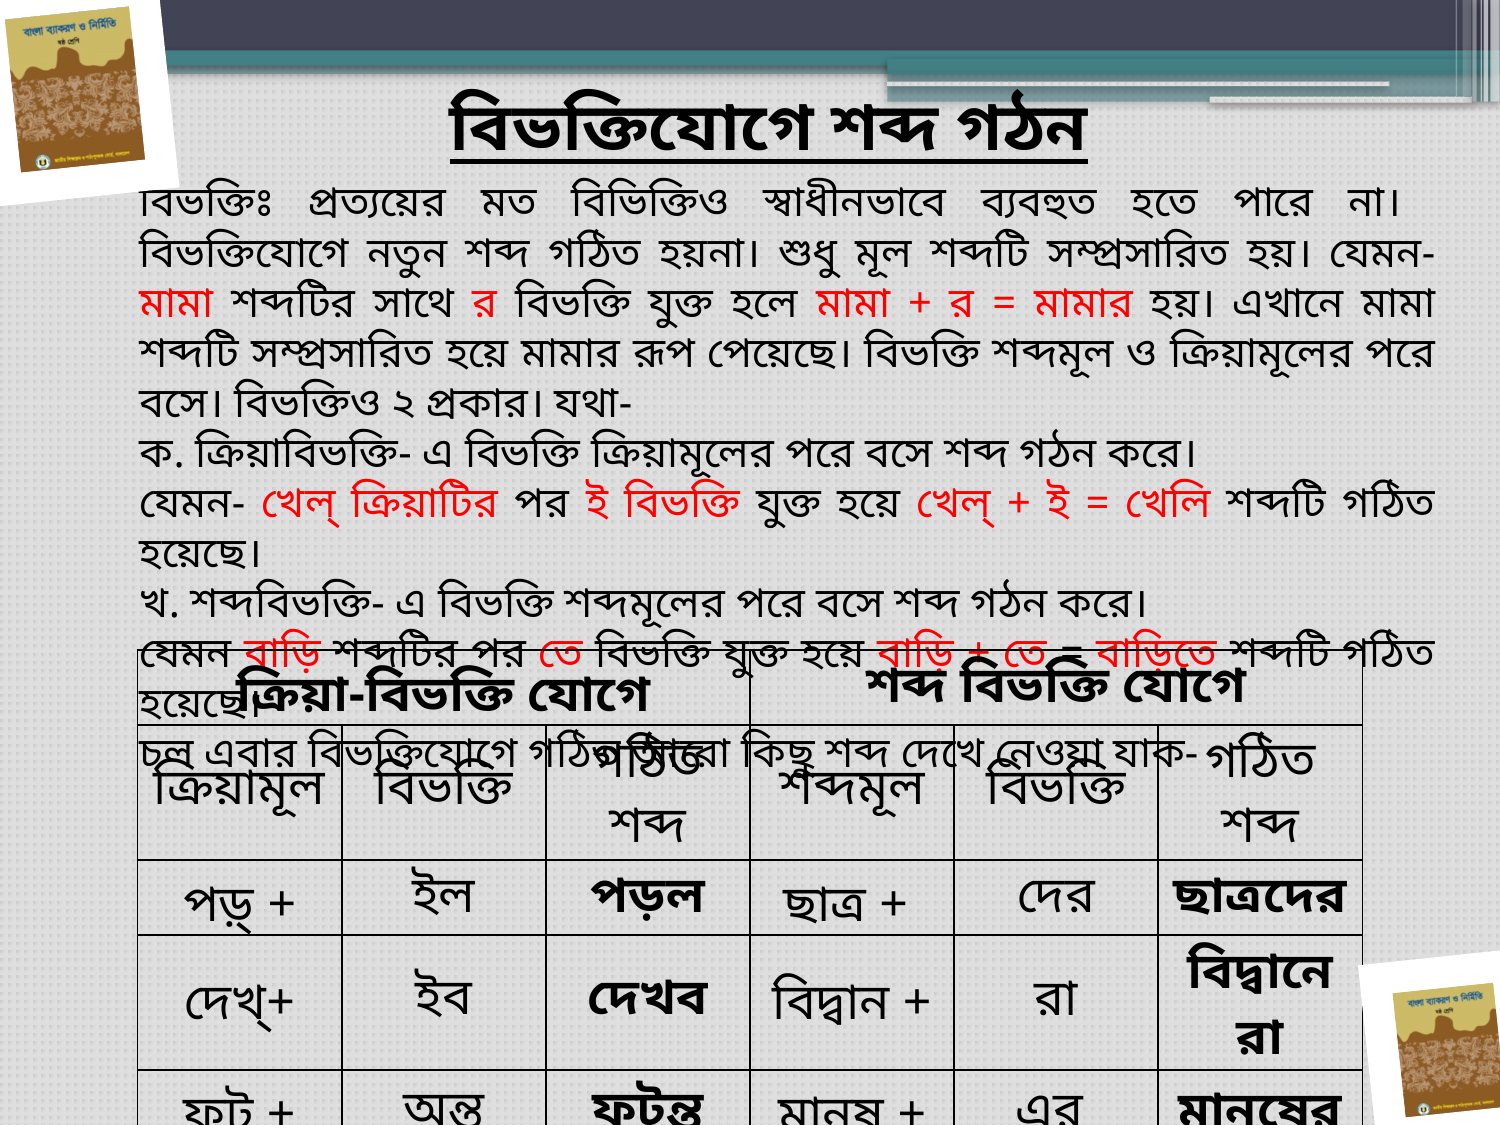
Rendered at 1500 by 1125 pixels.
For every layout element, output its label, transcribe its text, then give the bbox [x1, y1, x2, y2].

table_cell দেখ্‌+ [138, 936, 341, 1069]
table_cell মানুষ + [751, 1071, 953, 1125]
table_cell বিদ্বানেরা [1159, 936, 1362, 1069]
table_cell অন্ত [343, 1071, 545, 1125]
table_cell ইল [343, 861, 545, 934]
table_cell গঠিত শব্দ [547, 726, 749, 859]
table_cell ইব [343, 936, 545, 1069]
table_cell রা [955, 936, 1157, 1069]
table_header ক্রিয়া-বিভক্তি যোগে [138, 651, 749, 724]
table_cell এর [955, 1071, 1157, 1125]
table_cell বিভক্তি [955, 726, 1157, 859]
table_cell পড়ল [547, 861, 749, 934]
table_cell পড়্ + [138, 861, 341, 934]
text_box বিভক্তিযোগে শব্দ গঠন [168, 76, 1400, 167]
table_cell ফুট্ + [138, 1071, 341, 1125]
table_header শব্দ বিভক্তি যোগে [751, 651, 1362, 724]
table_cell মানুষের [1159, 1071, 1362, 1125]
table_cell দেখব [547, 936, 749, 1069]
table_cell ক্রিয়ামূল [138, 726, 341, 859]
text_box বিভক্তিঃ প্রত্যয়ের মত বিভিক্তিও স্বাধীনভাবে ব্যবহুত হতে পারে না। বিভক্তিযোগে নতুন শব্দ গঠিত হয়না। শুধু মূল শব্দটি সম্প্রসারিত হয়। যেমন- মামা শব্দটির সাথে র বিভক্তি যুক্ত হলে মামা + র = মামার হয়। এখানে মামা শব্দটি সম্প্রসারিত হয়ে মামার রূপ পেয়েছে। বিভক্তি শব্দমূল ও ক্রিয়ামূলের পরে বসে। বিভক্তিও ২ প্রকার। যথা- ক. ক্রিয়াবিভক্তি- এ বিভক্তি ক্রিয়ামূলের পরে বসে শব্দ গঠন করে। যেমন- খেল্ ক্রিয়াটির পর ই বিভক্তি যুক্ত হয়ে খেল্ + ই = খেলি শব্দটি গঠিত হয়েছে। খ. শব্দবিভক্তি- এ বিভক্তি শব্দমূলের পরে বসে শব্দ গঠন করে। যেমন বাড়ি শব্দটির পর তে বিভক্তি যুক্ত হয়ে বাড়ি + তে = বাড়িতে শব্দটি গঠিত হয়েছে। চল এবার বিভক্তিযোগে গঠিত আরো কিছু শব্দ দেখে নেওয়া যাক- [125, 167, 1450, 783]
table_cell দের [955, 861, 1157, 934]
table_cell বিভক্তি [343, 726, 545, 859]
picture [5, 7, 145, 172]
table_cell গঠিত শব্দ [1159, 726, 1362, 859]
picture [1393, 983, 1500, 1117]
table_cell ছাত্রদের [1159, 861, 1362, 934]
table_cell শব্দমূল [751, 726, 953, 859]
table_cell বিদ্বান + [751, 936, 953, 1069]
table_cell ফুটন্ত [547, 1071, 749, 1125]
table_cell ছাত্র + [751, 861, 953, 934]
